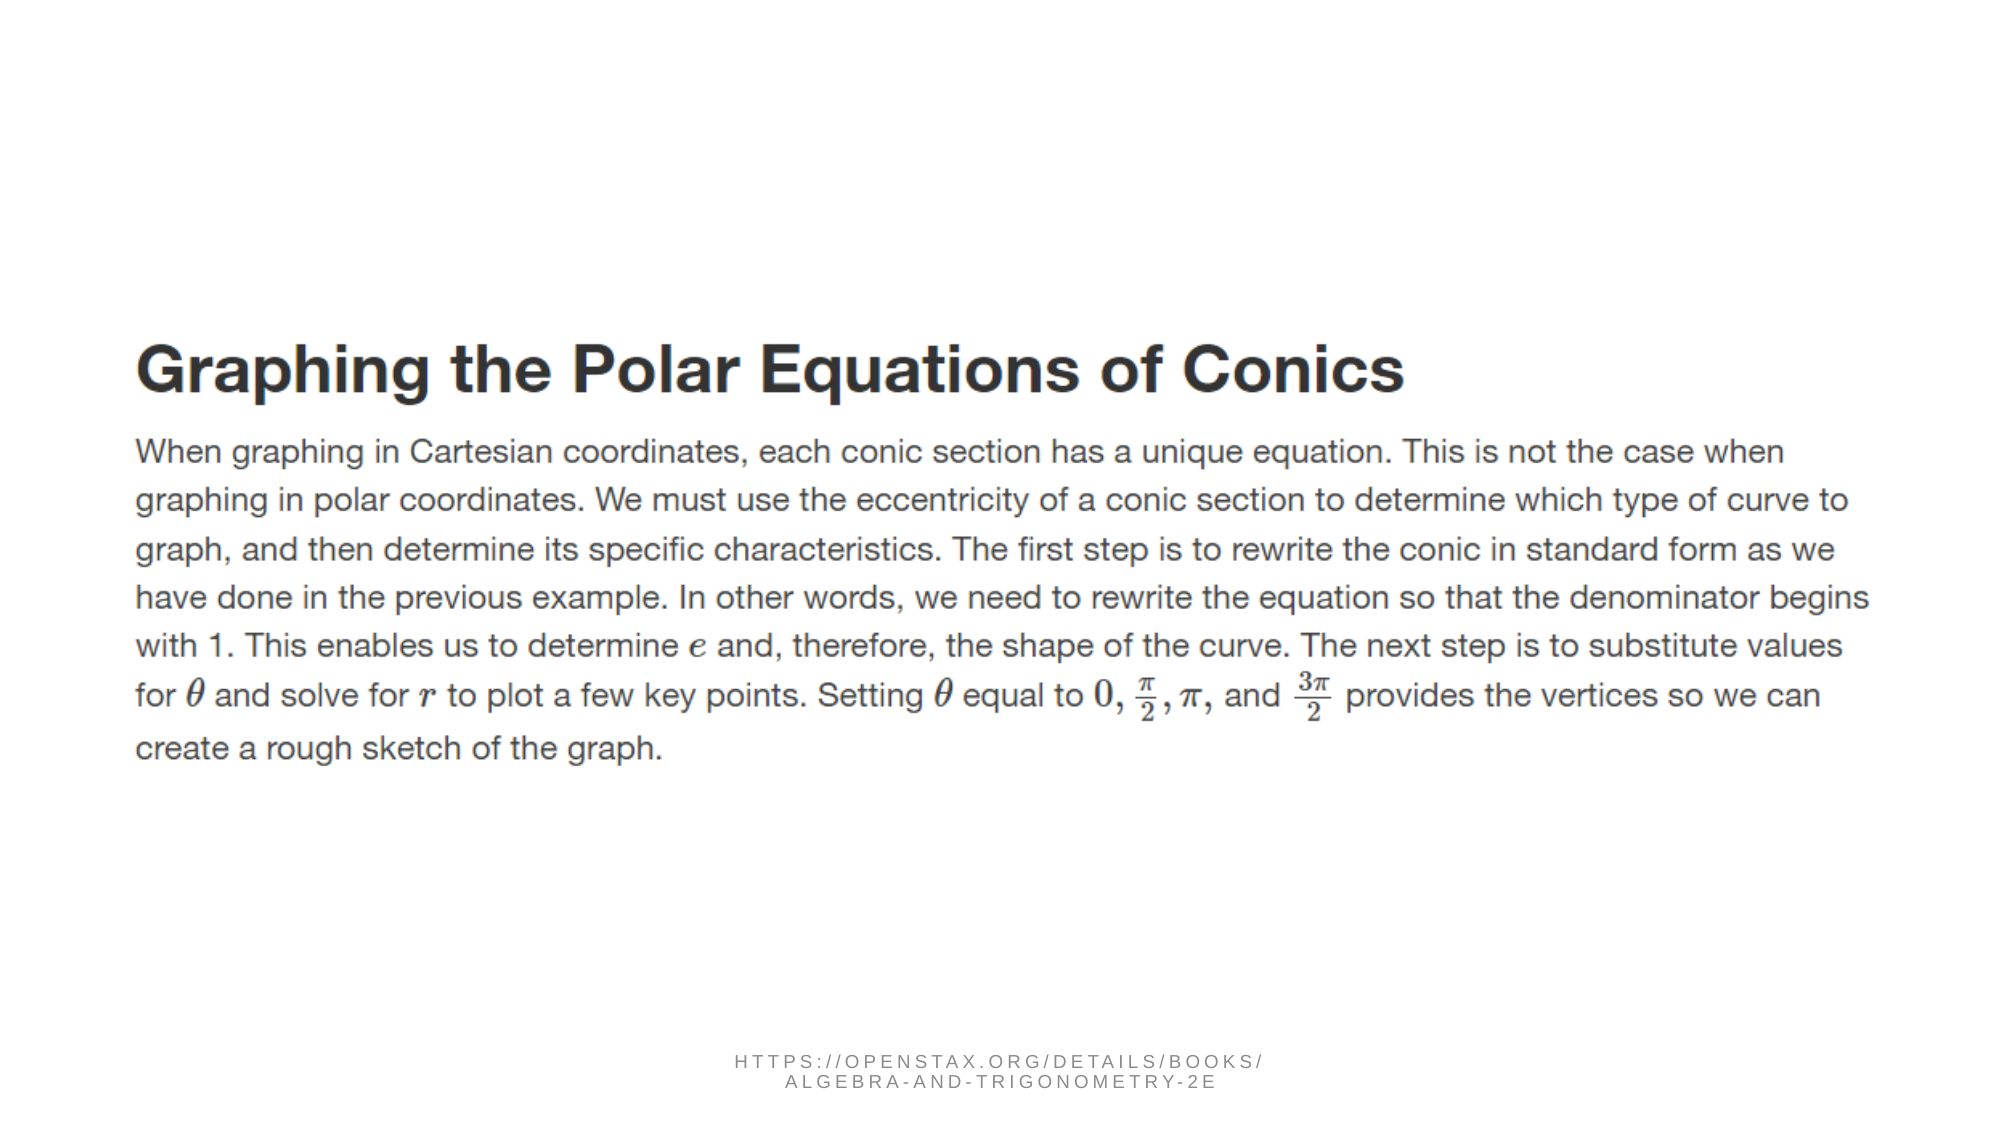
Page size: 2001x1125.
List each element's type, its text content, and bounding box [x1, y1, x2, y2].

picture [105, 314, 1895, 811]
footer https://openstax.org/details/books/algebra-and-trigonometry-2e [662, 1042, 1338, 1103]
